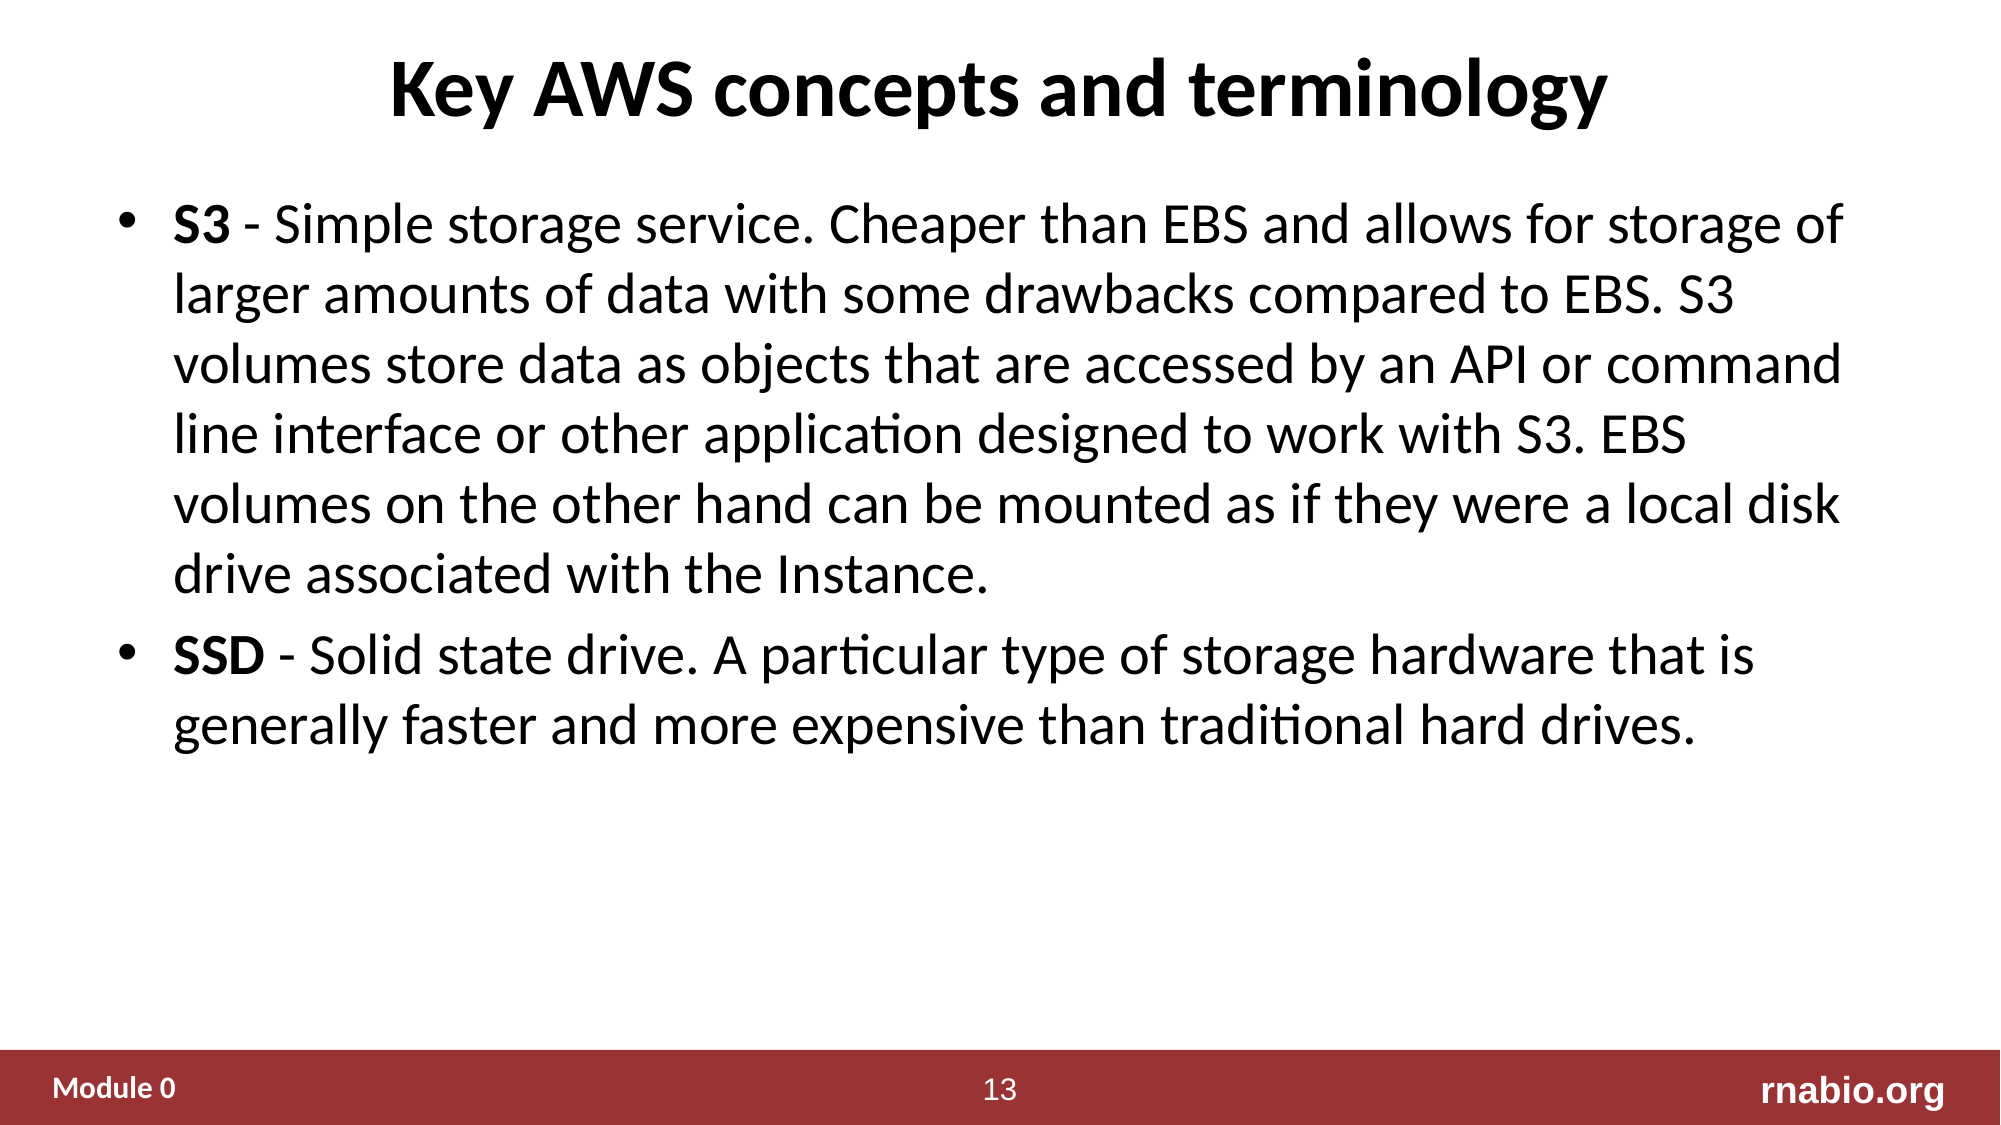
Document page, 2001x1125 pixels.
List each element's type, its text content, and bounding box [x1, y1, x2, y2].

list S3 - Simple storage service. Cheaper than EBS and allows for storage of larger amounts of data with some drawbacks compared to EBS. S3 volumes store data as objects that are accessed by an API or command line interface or other application designed to work with S3. EBS volumes on the other hand can be mounted as if they were a local disk drive associated with the Instance. SSD - Solid state drive. A particular type of storage hardware that is generally faster and more expensive than traditional hard drives. [102, 177, 1898, 1047]
title Key AWS concepts and terminology [275, 19, 1725, 147]
